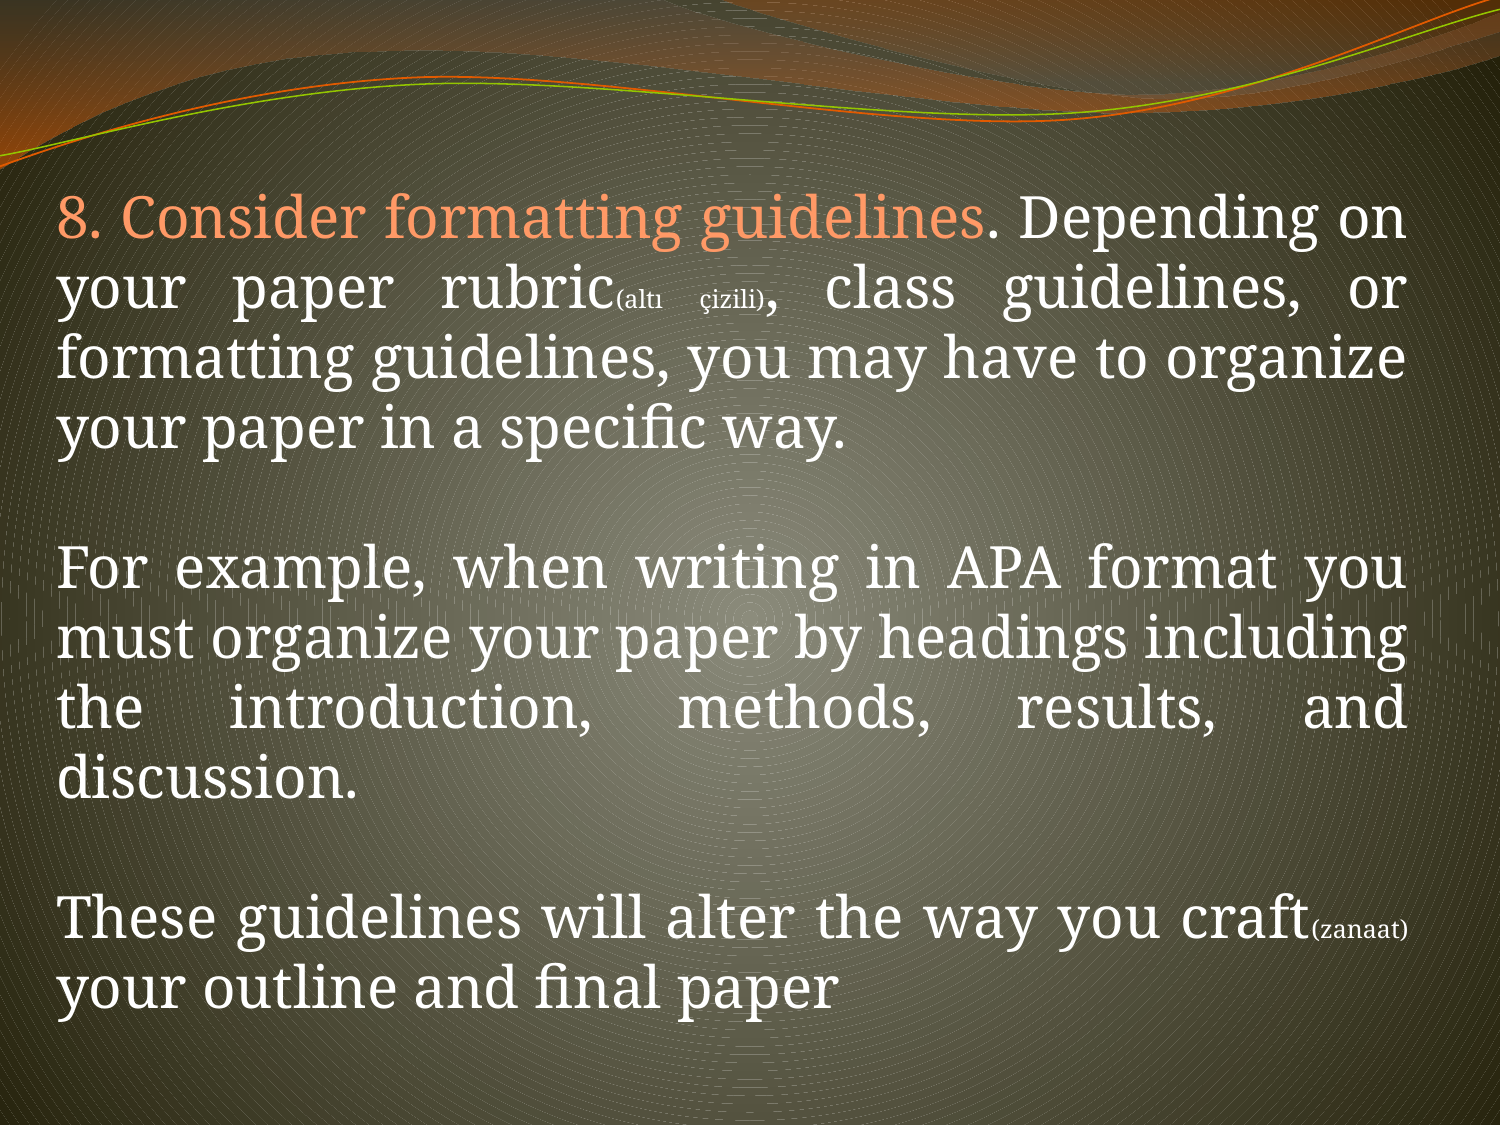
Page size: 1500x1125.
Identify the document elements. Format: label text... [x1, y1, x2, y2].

text_box 8. Consider formatting guidelines. Depending on your paper rubric(altı çizili), class guidelines, or formatting guidelines, you may have to organize your paper in a specific way. For example, when writing in APA format you must organize your paper by headings including the introduction, methods, results, and discussion. These guidelines will alter the way you craft(zanaat) your outline and final paper [41, 172, 1424, 1028]
